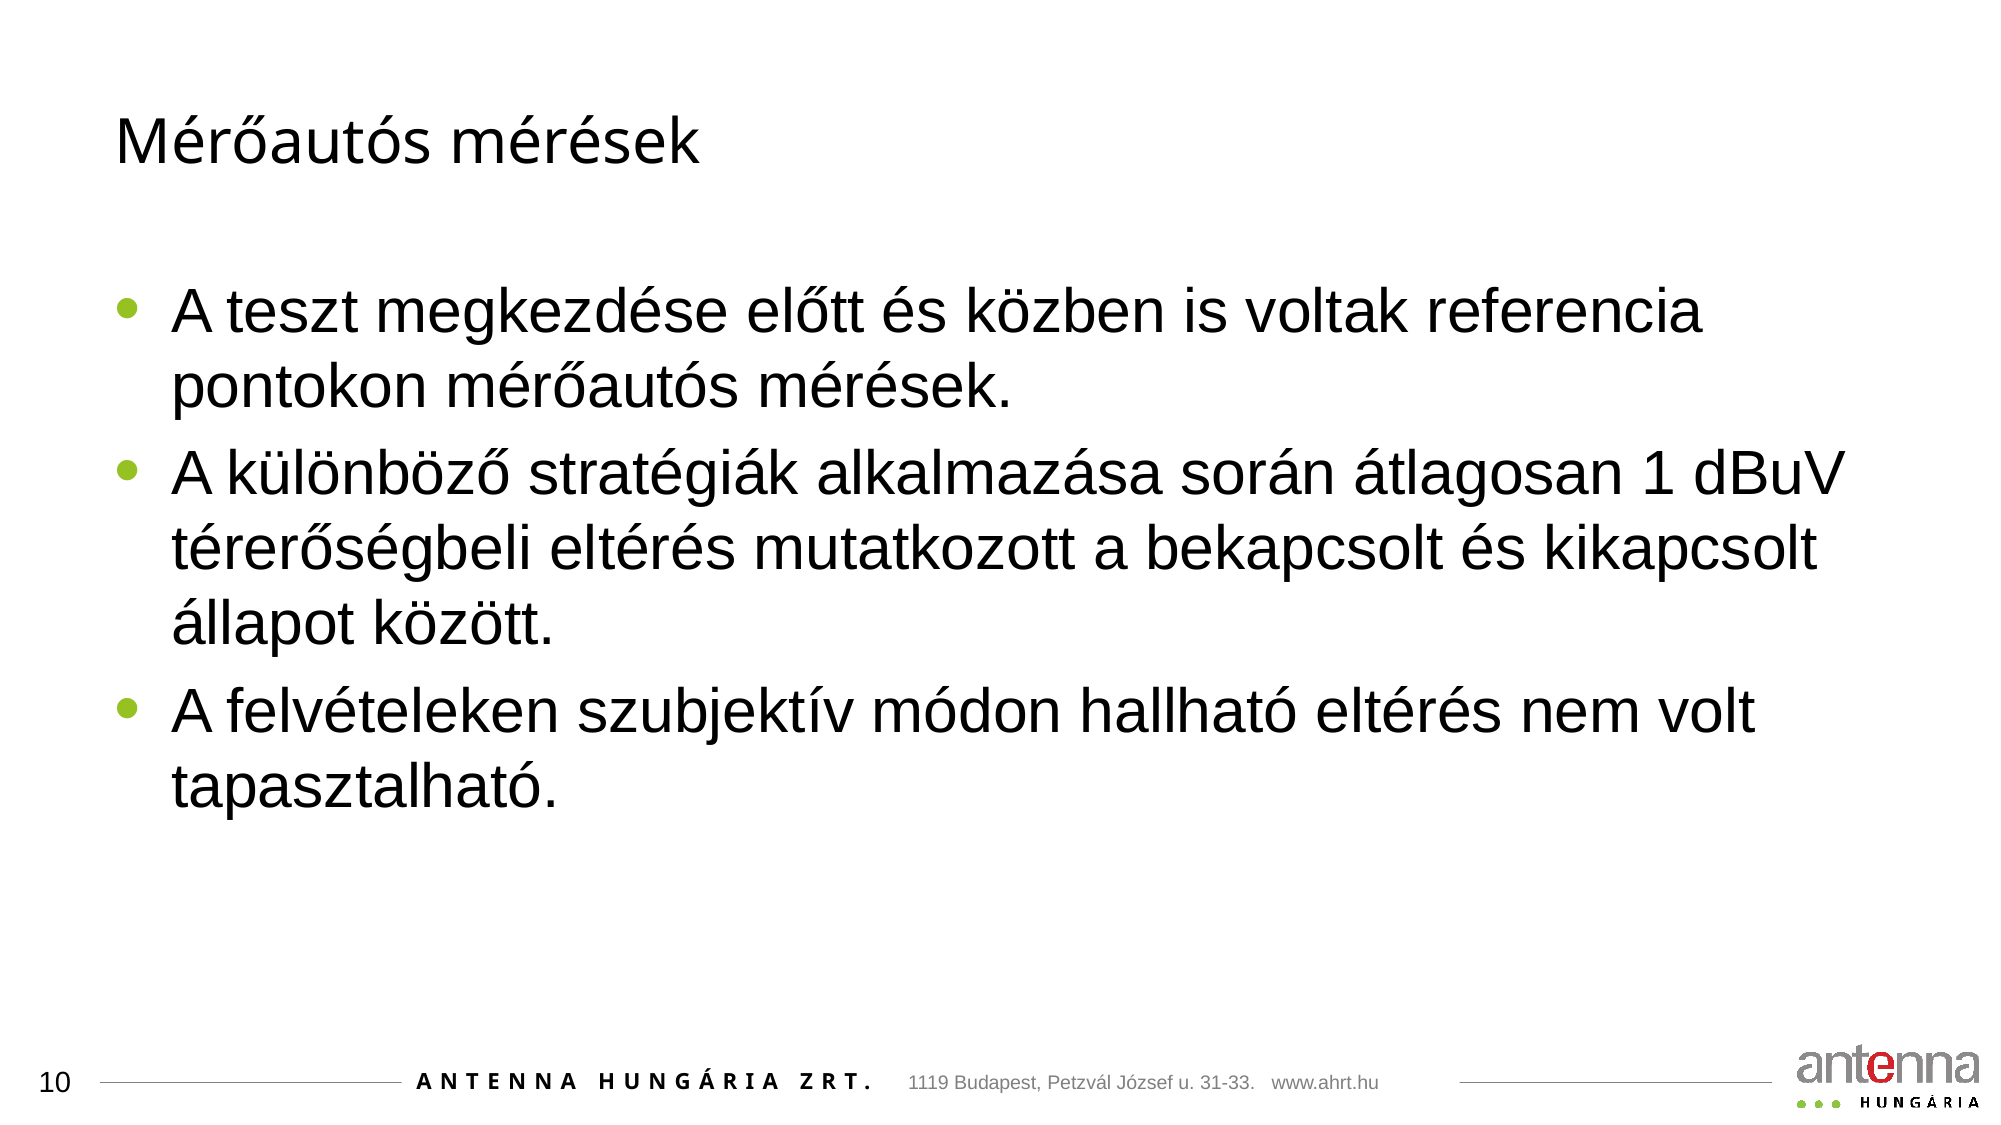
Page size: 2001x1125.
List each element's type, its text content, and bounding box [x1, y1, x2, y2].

picture [1797, 1044, 1979, 1108]
slide_number 10 [23, 1050, 150, 1111]
list A teszt megkezdése előtt és közben is voltak referencia pontokon mérőautós mérések. A különböző stratégiák alkalmazása során átlagosan 1 dBuV térerőségbeli eltérés mutatkozott a bekapcsolt és kikapcsolt állapot között. A felvételeken szubjektív módon hallható eltérés nem volt tapasztalható. [99, 262, 1900, 1005]
title Mérőautós mérések [99, 45, 1900, 233]
